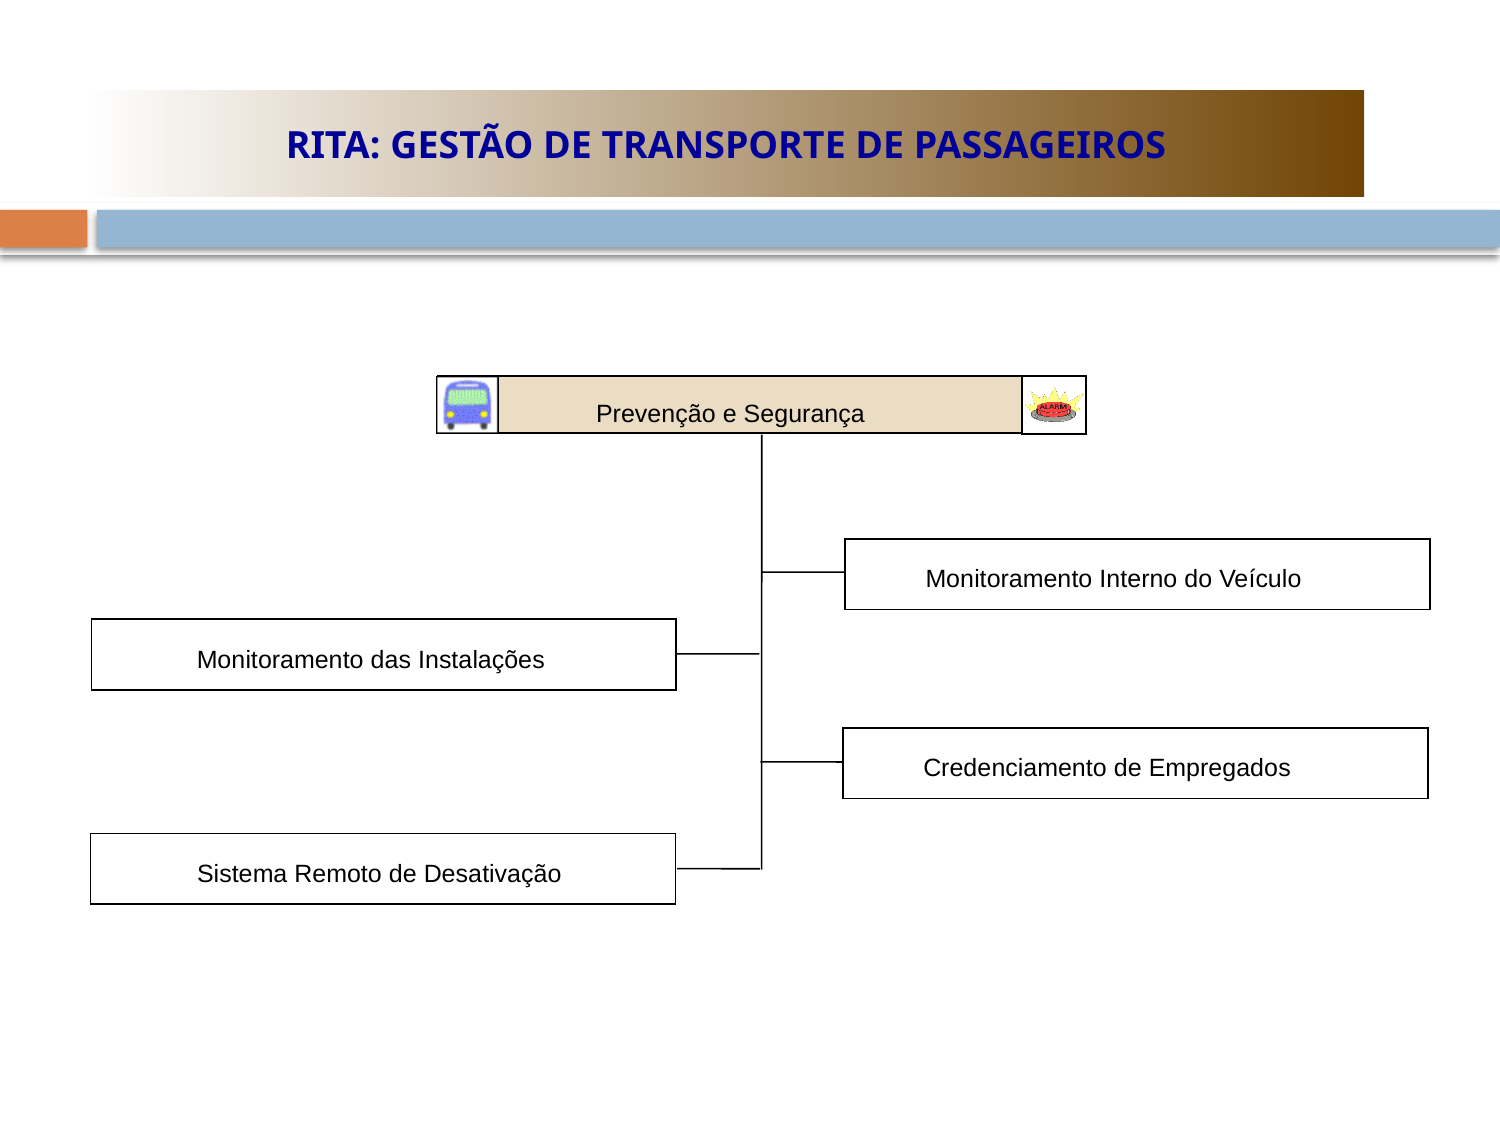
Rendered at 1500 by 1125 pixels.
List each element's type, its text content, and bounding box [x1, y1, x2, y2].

text_box [843, 727, 1429, 799]
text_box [436, 375, 1086, 436]
text_box RITA: GESTÃO DE TRANSPORTE DE PASSAGEIROS [88, 90, 1365, 197]
text_box [90, 833, 676, 905]
text_box [845, 538, 1431, 610]
text_box [91, 619, 677, 690]
